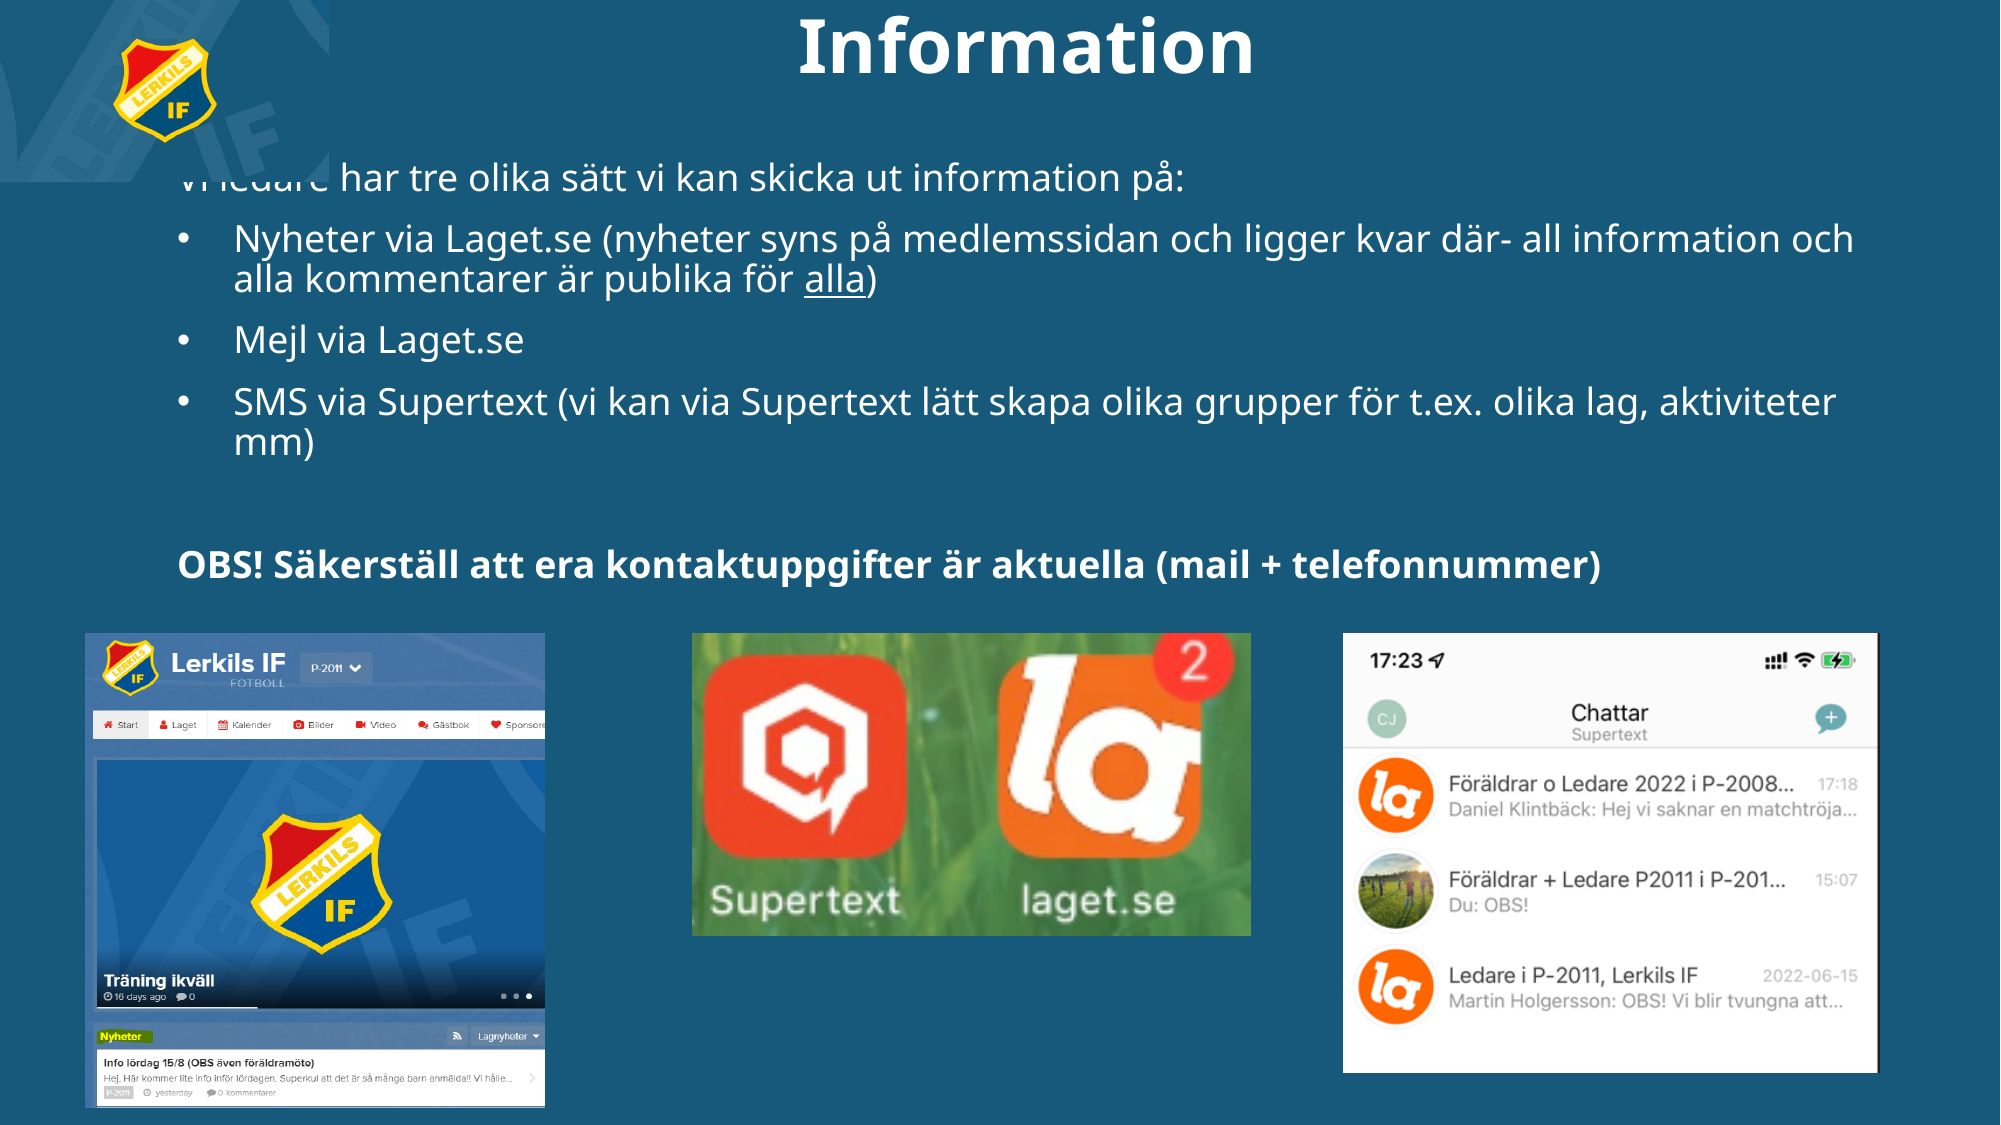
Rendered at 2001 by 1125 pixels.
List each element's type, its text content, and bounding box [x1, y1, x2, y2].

picture [85, 633, 545, 1108]
picture [1343, 633, 1880, 1073]
subtitle Information Vi ledare har tre olika sätt vi kan skicka ut information på: Nyheter via Laget.se (nyheter syns på medlemssidan och ligger kvar där- all information och alla kommentarer är publika för alla) Mejl via Laget.se SMS via Supertext (vi kan via Supertext lätt skapa olika grupper för t.ex. olika lag, aktiviteter mm) OBS! Säkerställ att era kontaktuppgifter är aktuella (mail + telefonnummer) [162, 138, 1894, 594]
picture [692, 633, 1251, 936]
picture [0, 0, 329, 182]
